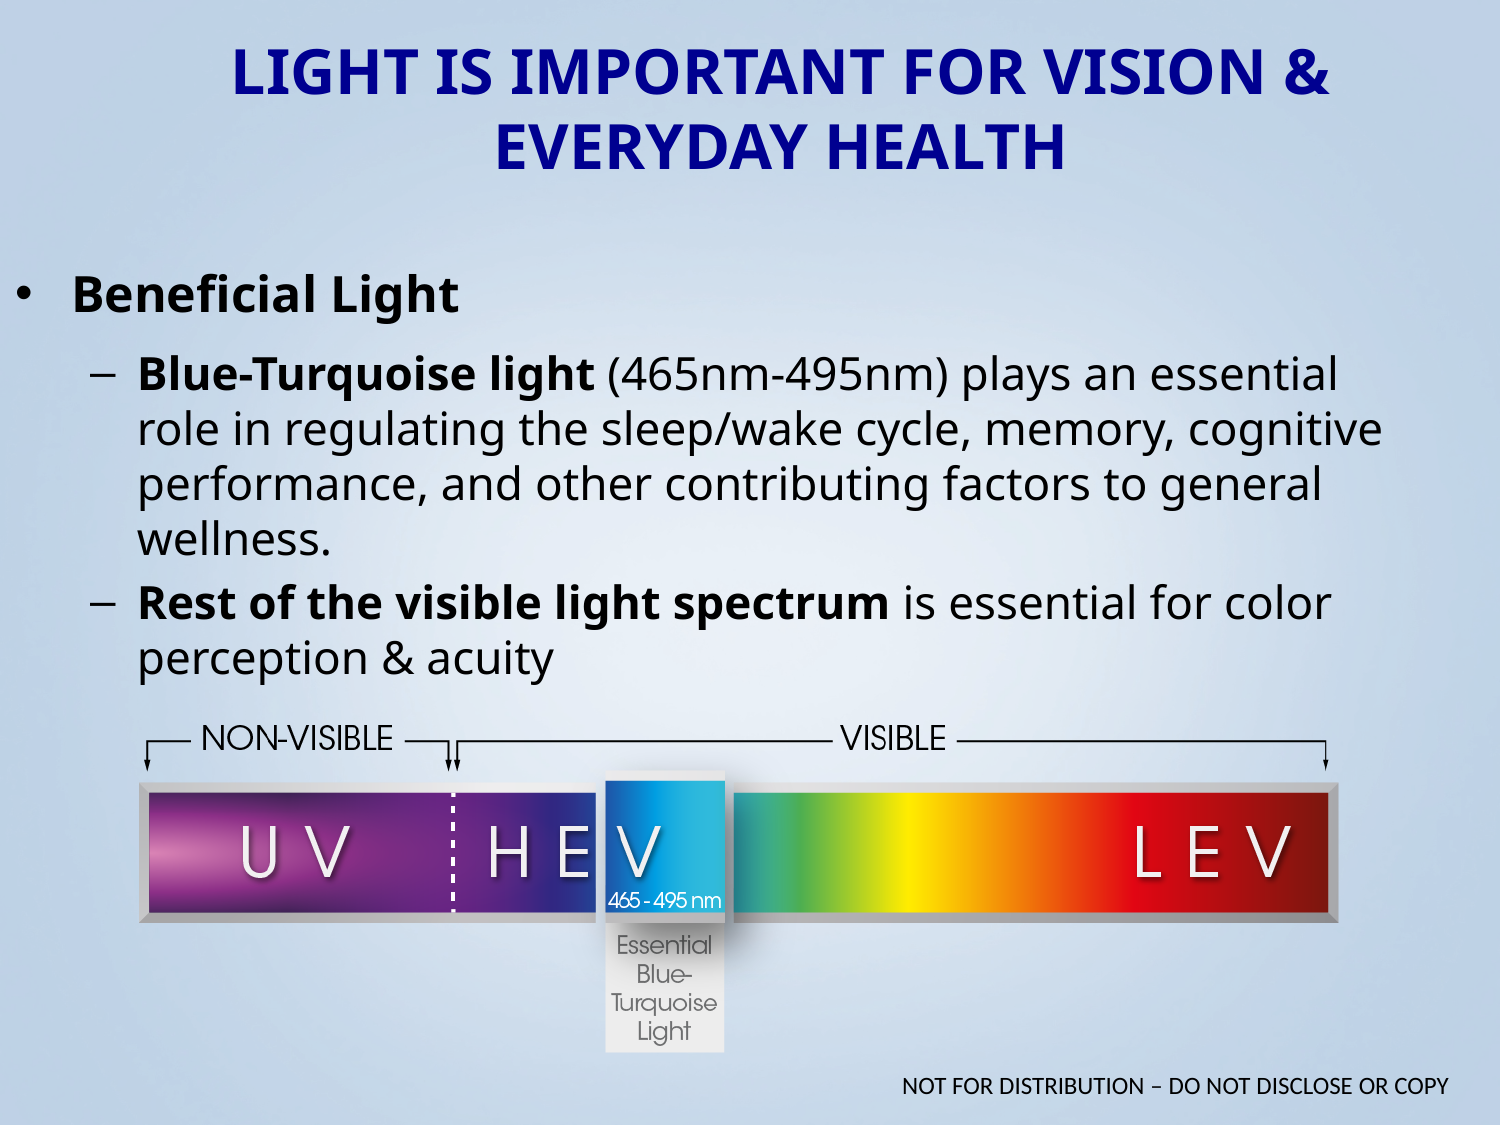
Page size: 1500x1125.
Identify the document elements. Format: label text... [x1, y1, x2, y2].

text_box NOT FOR DISTRIBUTION – DO NOT DISCLOSE OR COPY [887, 1062, 1500, 1108]
text_box Beneficial Light Blue-Turquoise light (465nm-495nm) plays an essential role in regulating the sleep/wake cycle, memory, cognitive performance, and other contributing factors to general wellness. Rest of the visible light spectrum is essential for color perception & acuity [0, 255, 1430, 625]
picture [124, 700, 1363, 1076]
text_box LIGHT IS IMPORTANT FOR VISION & EVERYDAY HEALTH [62, 24, 1500, 190]
